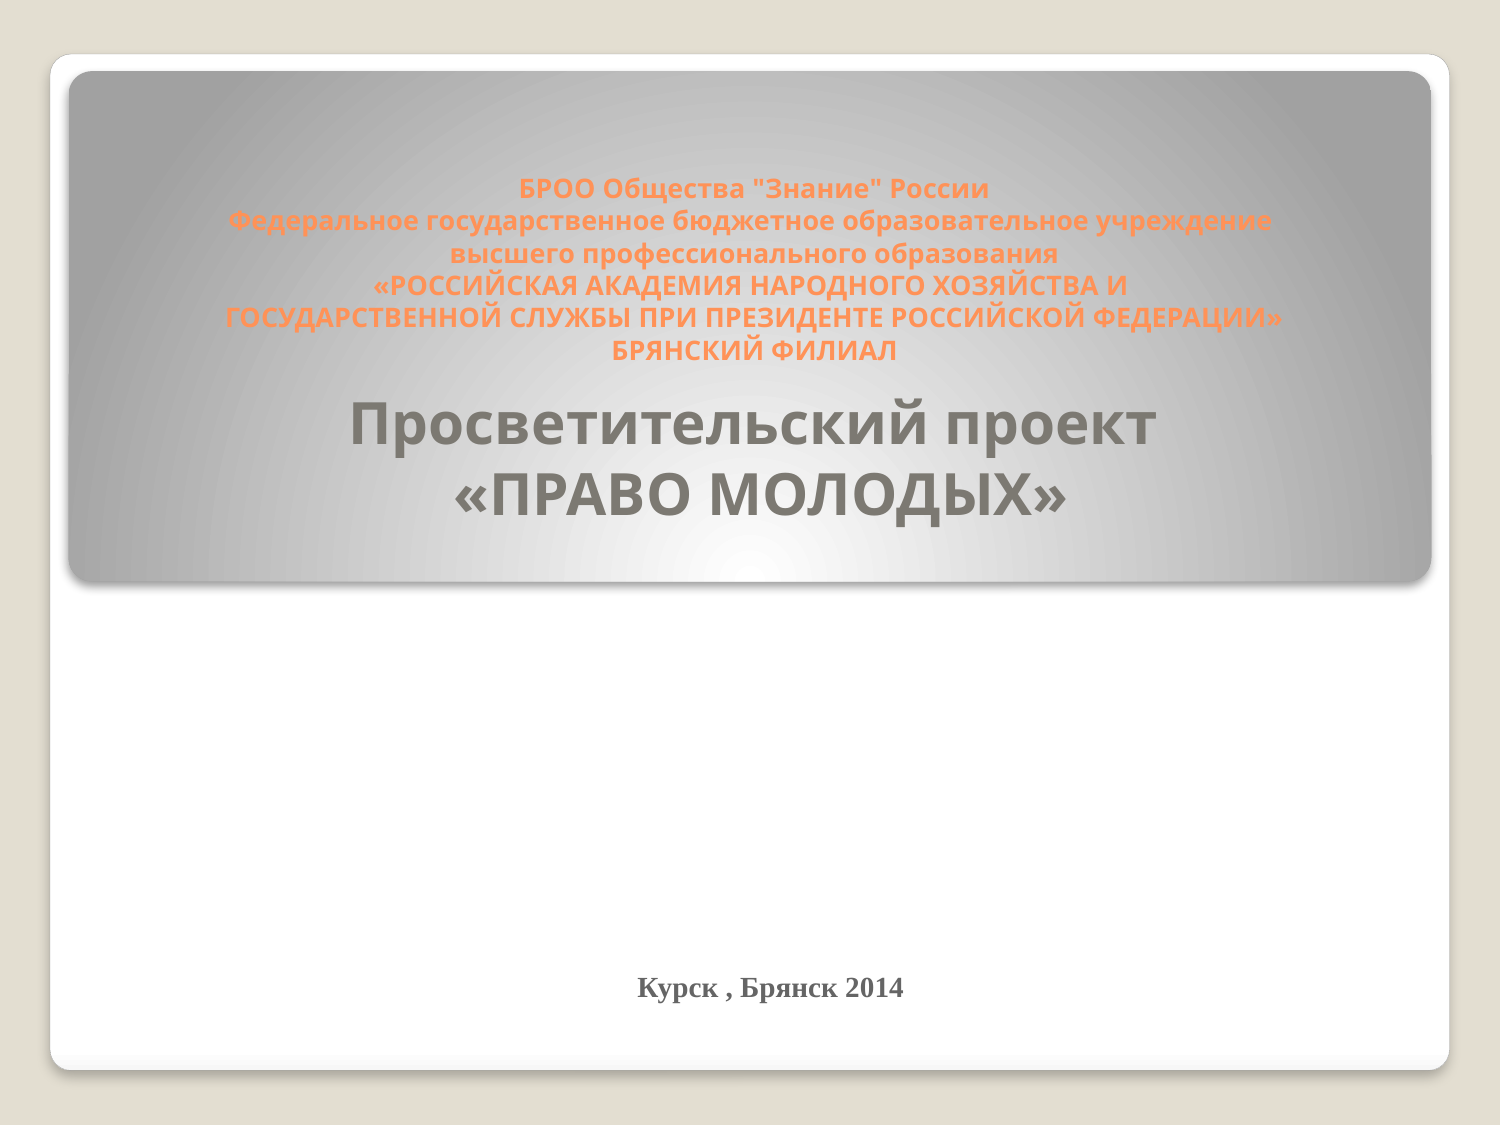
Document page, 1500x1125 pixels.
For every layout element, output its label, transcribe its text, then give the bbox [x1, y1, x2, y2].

subtitle Просветительский проект «ПРАВО МОЛОДЫХ» [105, 386, 1381, 537]
text_box Курск , Брянск 2014 [622, 961, 920, 1012]
title БРОО Общества "Знание" России Федеральное государственное бюджетное образовательное учреждение высшего профессионального образования «РОССИЙСКАЯ АКАДЕМИЯ НАРОДНОГО ХОЗЯЙСТВА И ГОСУДАРСТВЕННОЙ СЛУЖБЫ ПРИ ПРЕЗИДЕНТЕ РОССИЙСКОЙ ФЕДЕРАЦИИ» БРЯНСКИЙ ФИЛИАЛ [117, 164, 1393, 464]
